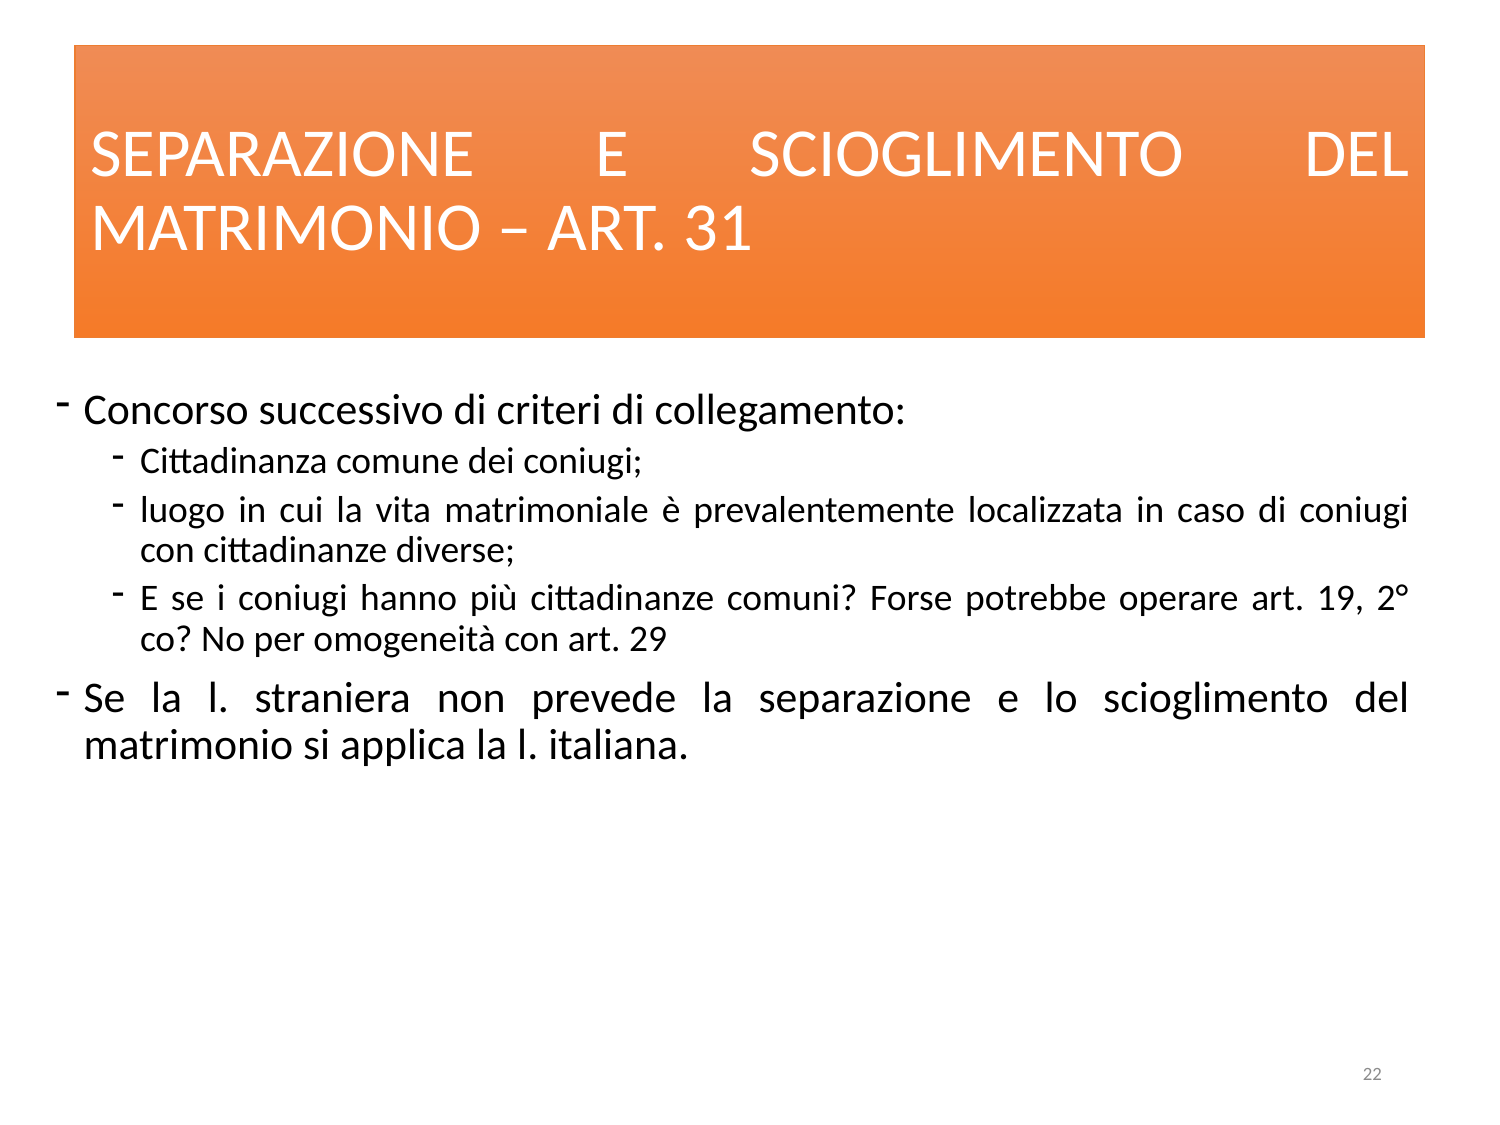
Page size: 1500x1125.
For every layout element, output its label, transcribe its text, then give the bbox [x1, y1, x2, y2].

list Concorso successivo di criteri di collegamento: Cittadinanza comune dei coniugi; luogo in cui la vita matrimoniale è prevalentemente localizzata in caso di coniugi con cittadinanze diverse; E se i coniugi hanno più cittadinanze comuni? Forse potrebbe operare art. 19, 2° co? No per omogeneità con art. 29 Se la l. straniera non prevede la separazione e lo scioglimento del matrimonio si applica la l. italiana. [40, 378, 1425, 1103]
slide_number 22 [1059, 1042, 1397, 1103]
title SEPARAZIONE E SCIOGLIMENTO DEL MATRIMONIO – ART. 31 [74, 45, 1425, 338]
